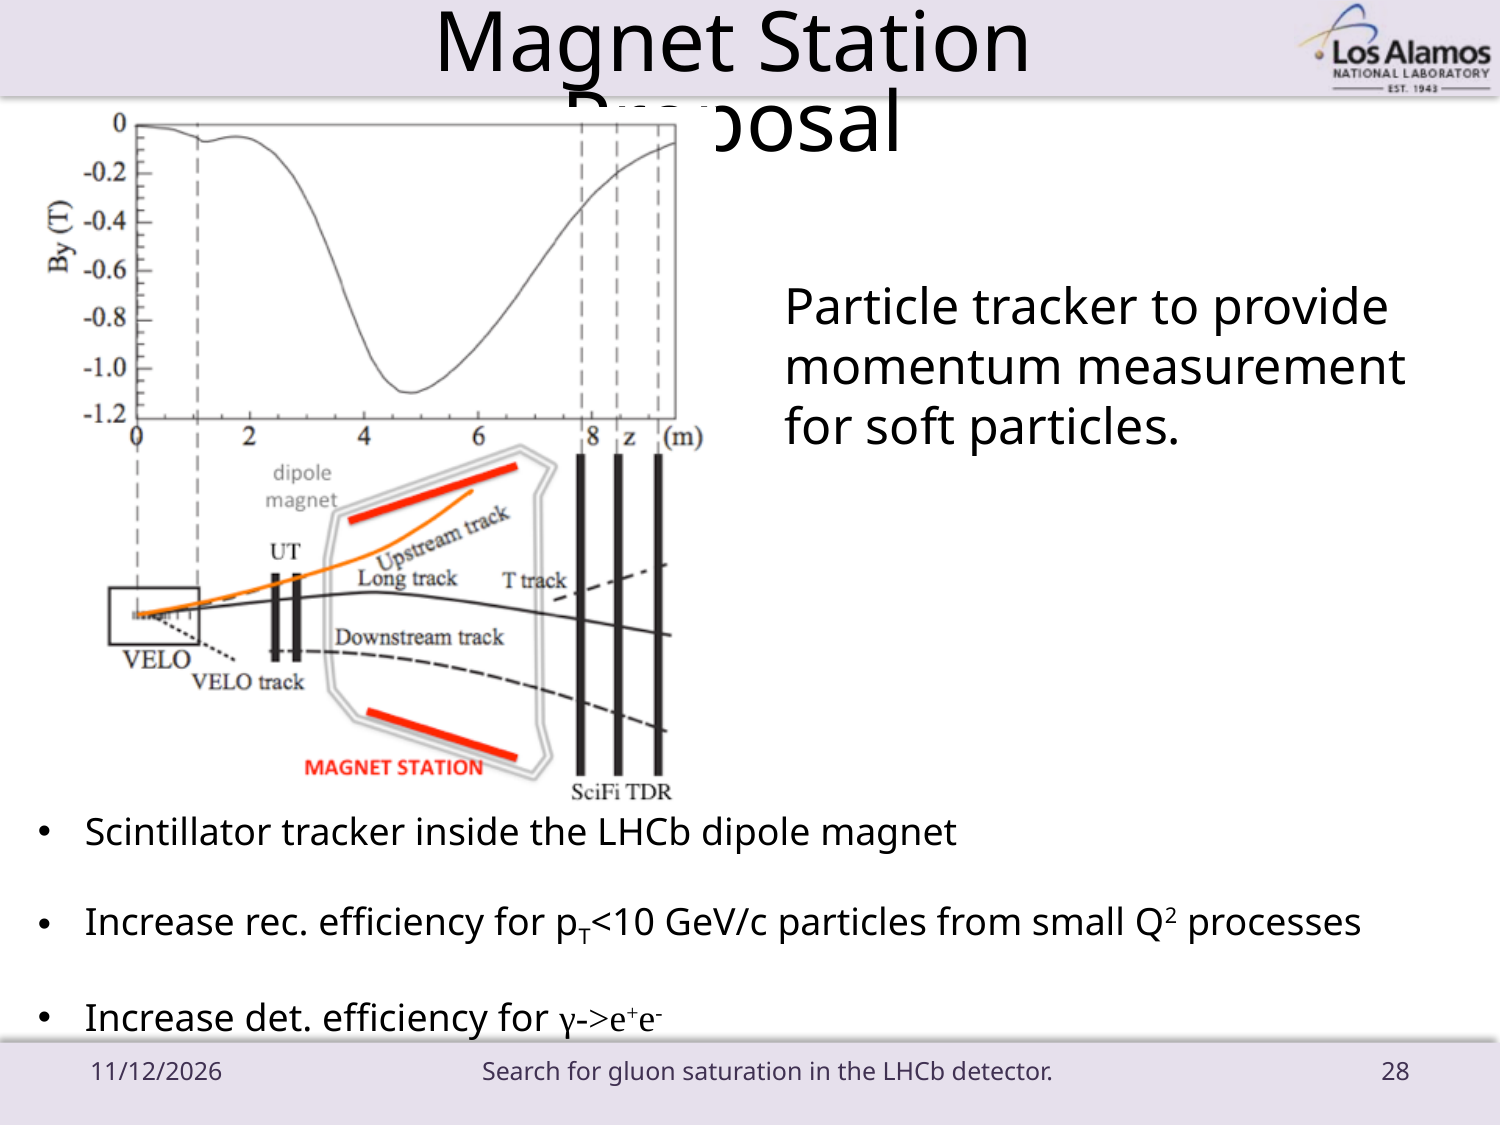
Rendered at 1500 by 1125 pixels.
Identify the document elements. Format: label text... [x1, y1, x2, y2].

text_box Scintillator tracker inside the LHCb dipole magnet Increase rec. efficiency for pT<10 GeV/c particles from small Q2 processes Increase det. efficiency for γ->e+e- [23, 800, 1477, 1047]
slide_number 28 [1074, 1047, 1425, 1103]
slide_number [75, 1047, 309, 1103]
picture [40, 106, 716, 810]
title Magnet Station Proposal [240, 0, 1227, 92]
text_box Particle tracker to provide momentum measurement for soft particles. [769, 267, 1448, 463]
picture [1294, 1, 1500, 97]
footer Search for gluon saturation in the LHCb detector. [309, 1047, 1074, 1103]
